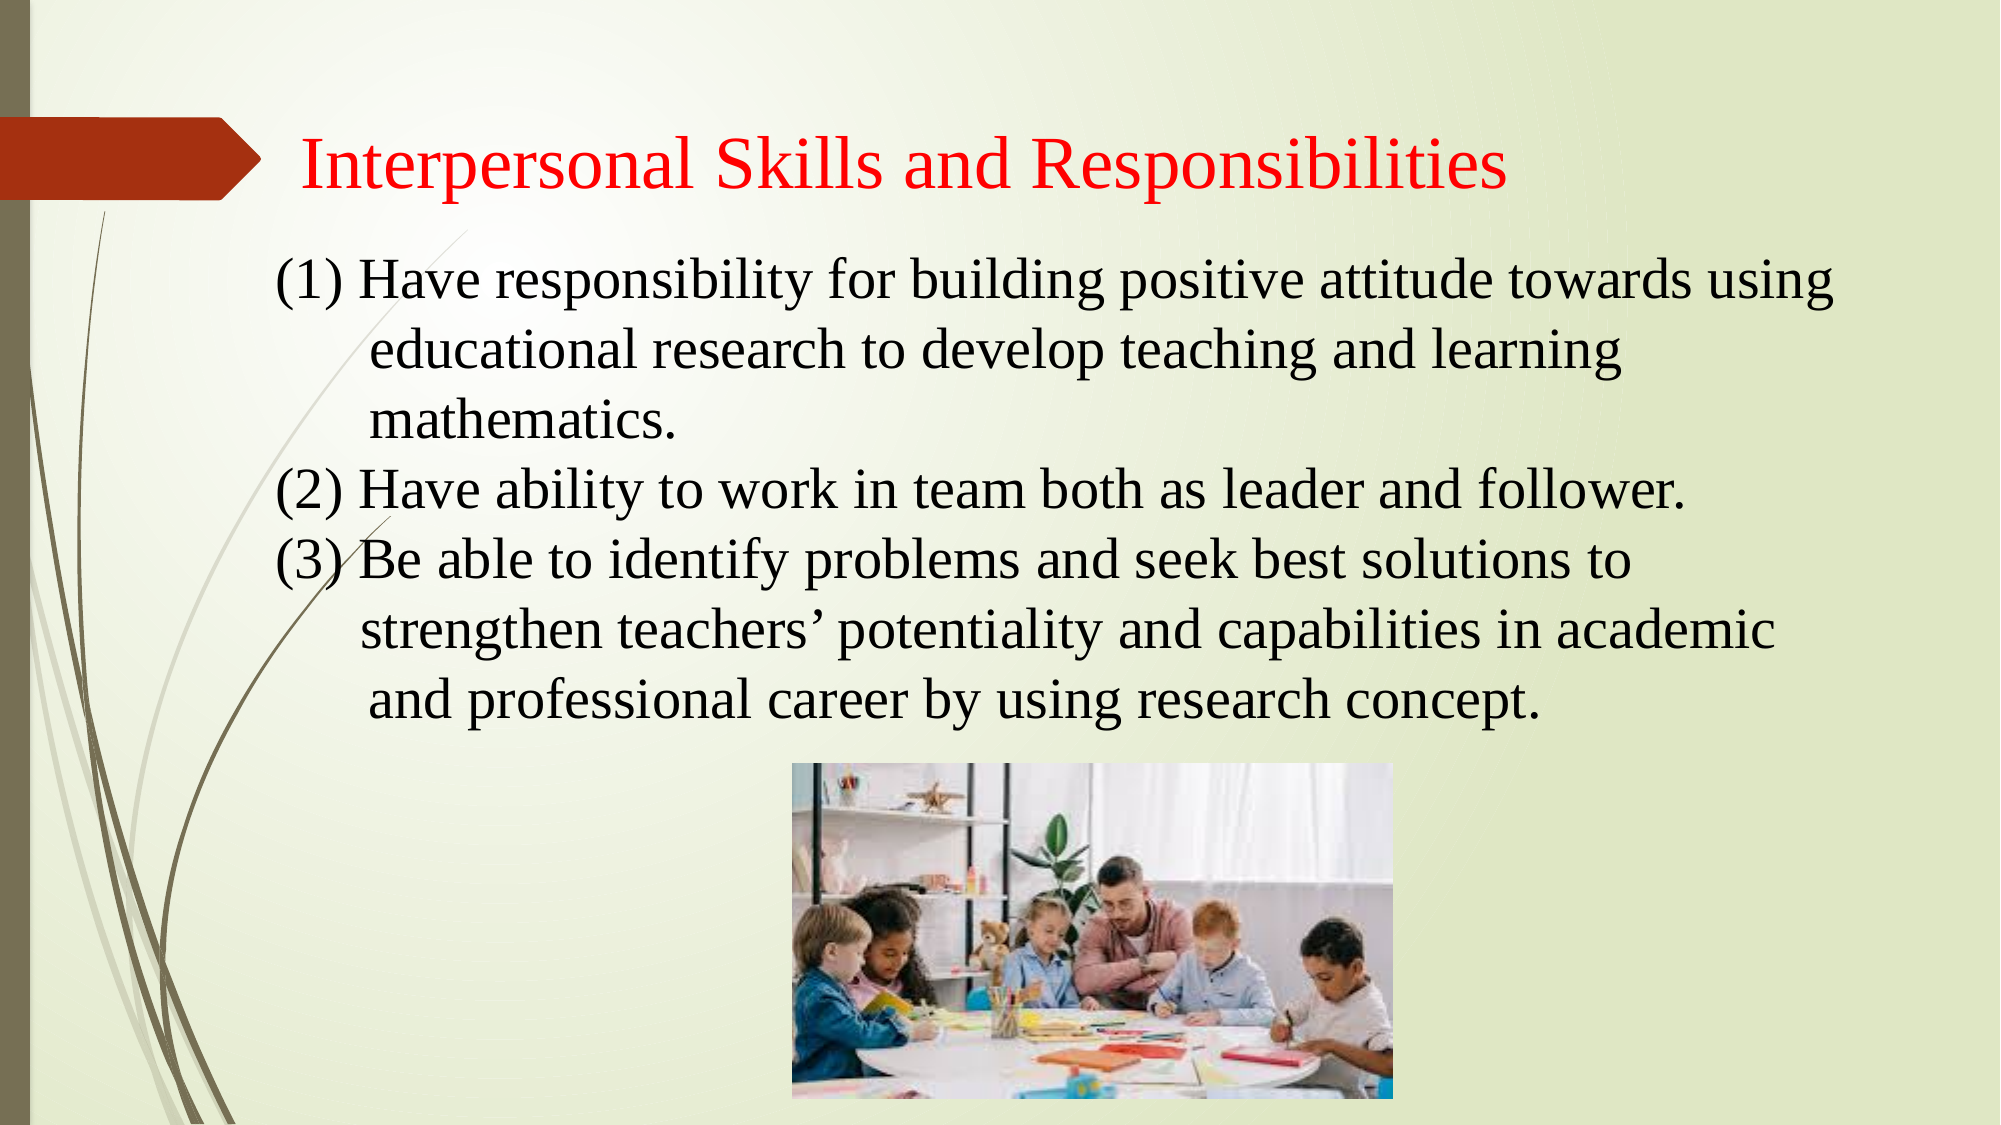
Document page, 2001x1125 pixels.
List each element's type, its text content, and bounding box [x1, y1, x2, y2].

text_box Interpersonal Skills and Responsibilities [285, 106, 1963, 212]
text_box (1) Have responsibility for building positive attitude towards using educational research to develop teaching and learning mathematics. (2) Have ability to work in team both as leader and follower. (3) Be able to identify problems and seek best solutions to strengthen teachers’ potentiality and capabilities in academic and professional career by using research concept. [260, 233, 1859, 738]
picture [792, 763, 1393, 1099]
